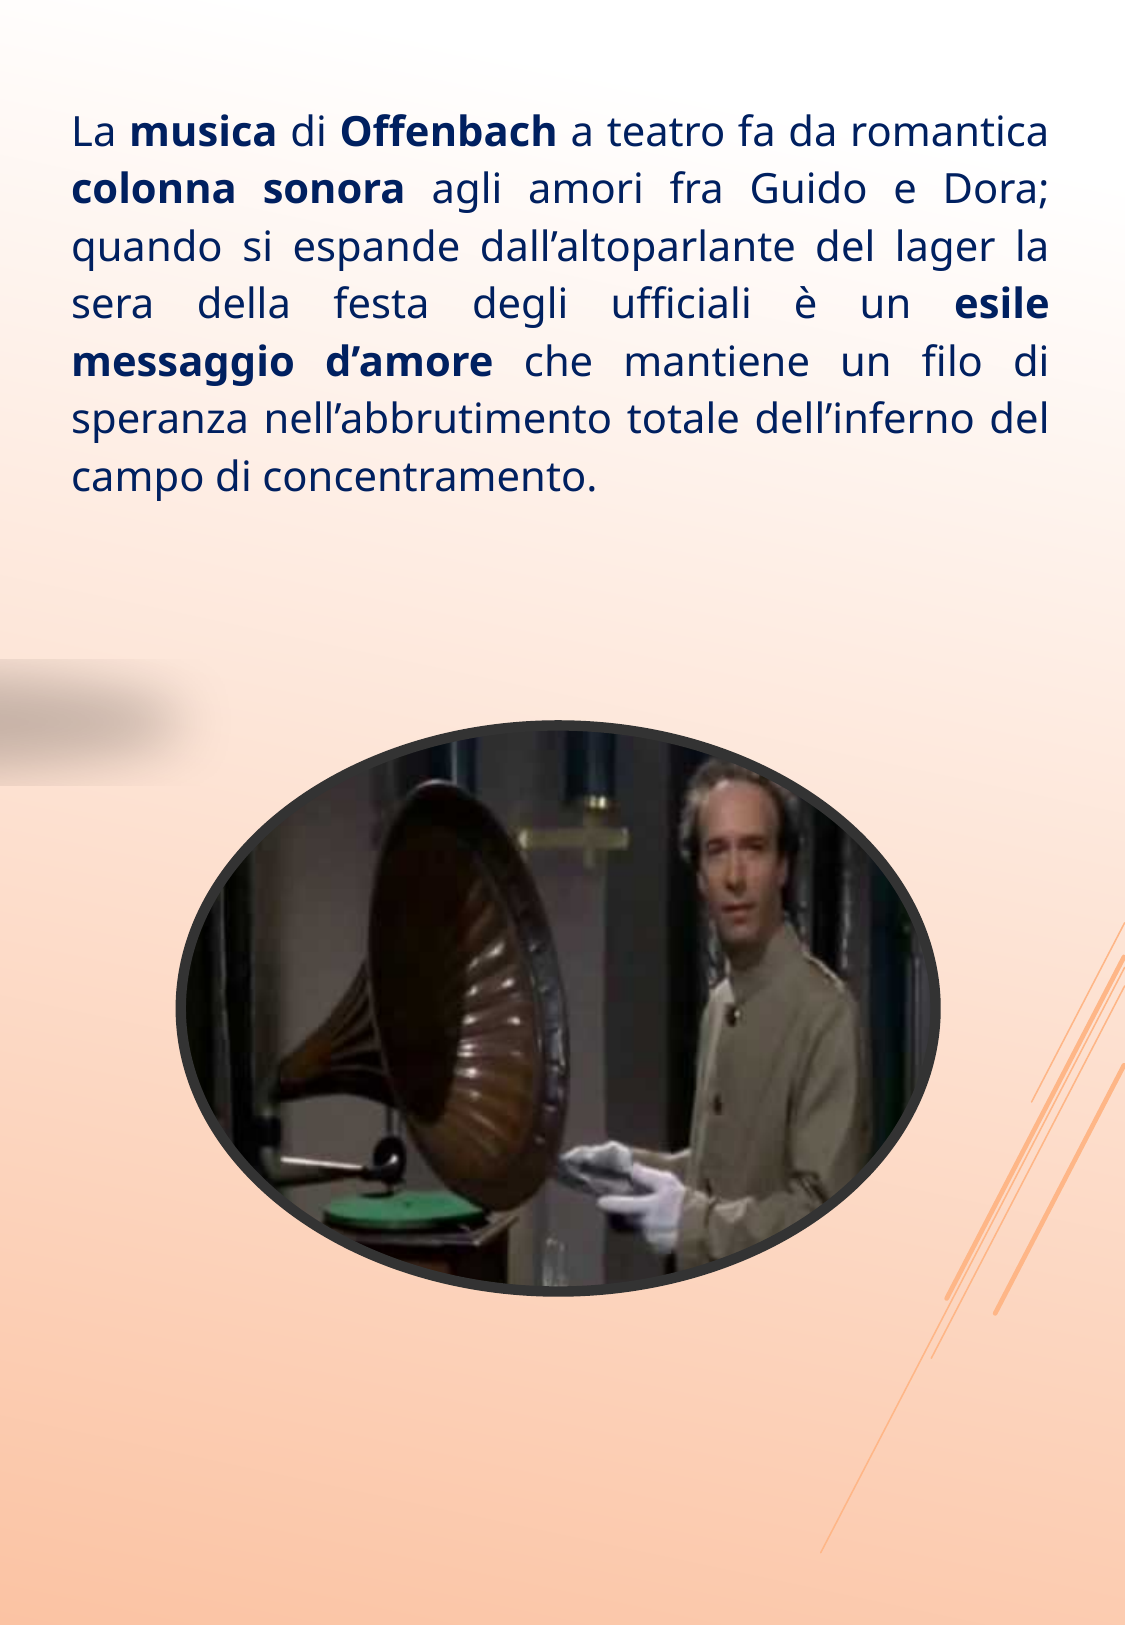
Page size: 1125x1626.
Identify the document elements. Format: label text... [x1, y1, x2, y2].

picture [180, 725, 936, 1292]
text_box La musica di Offenbach a teatro fa da romantica colonna sonora agli amori fra Guido e Dora; quando si espande dall’altoparlante del lager la sera della festa degli ufficiali è un esile messaggio d’amore che mantiene un filo di speranza nell’abbrutimento totale dell’inferno del campo di concentramento. [56, 89, 1065, 507]
